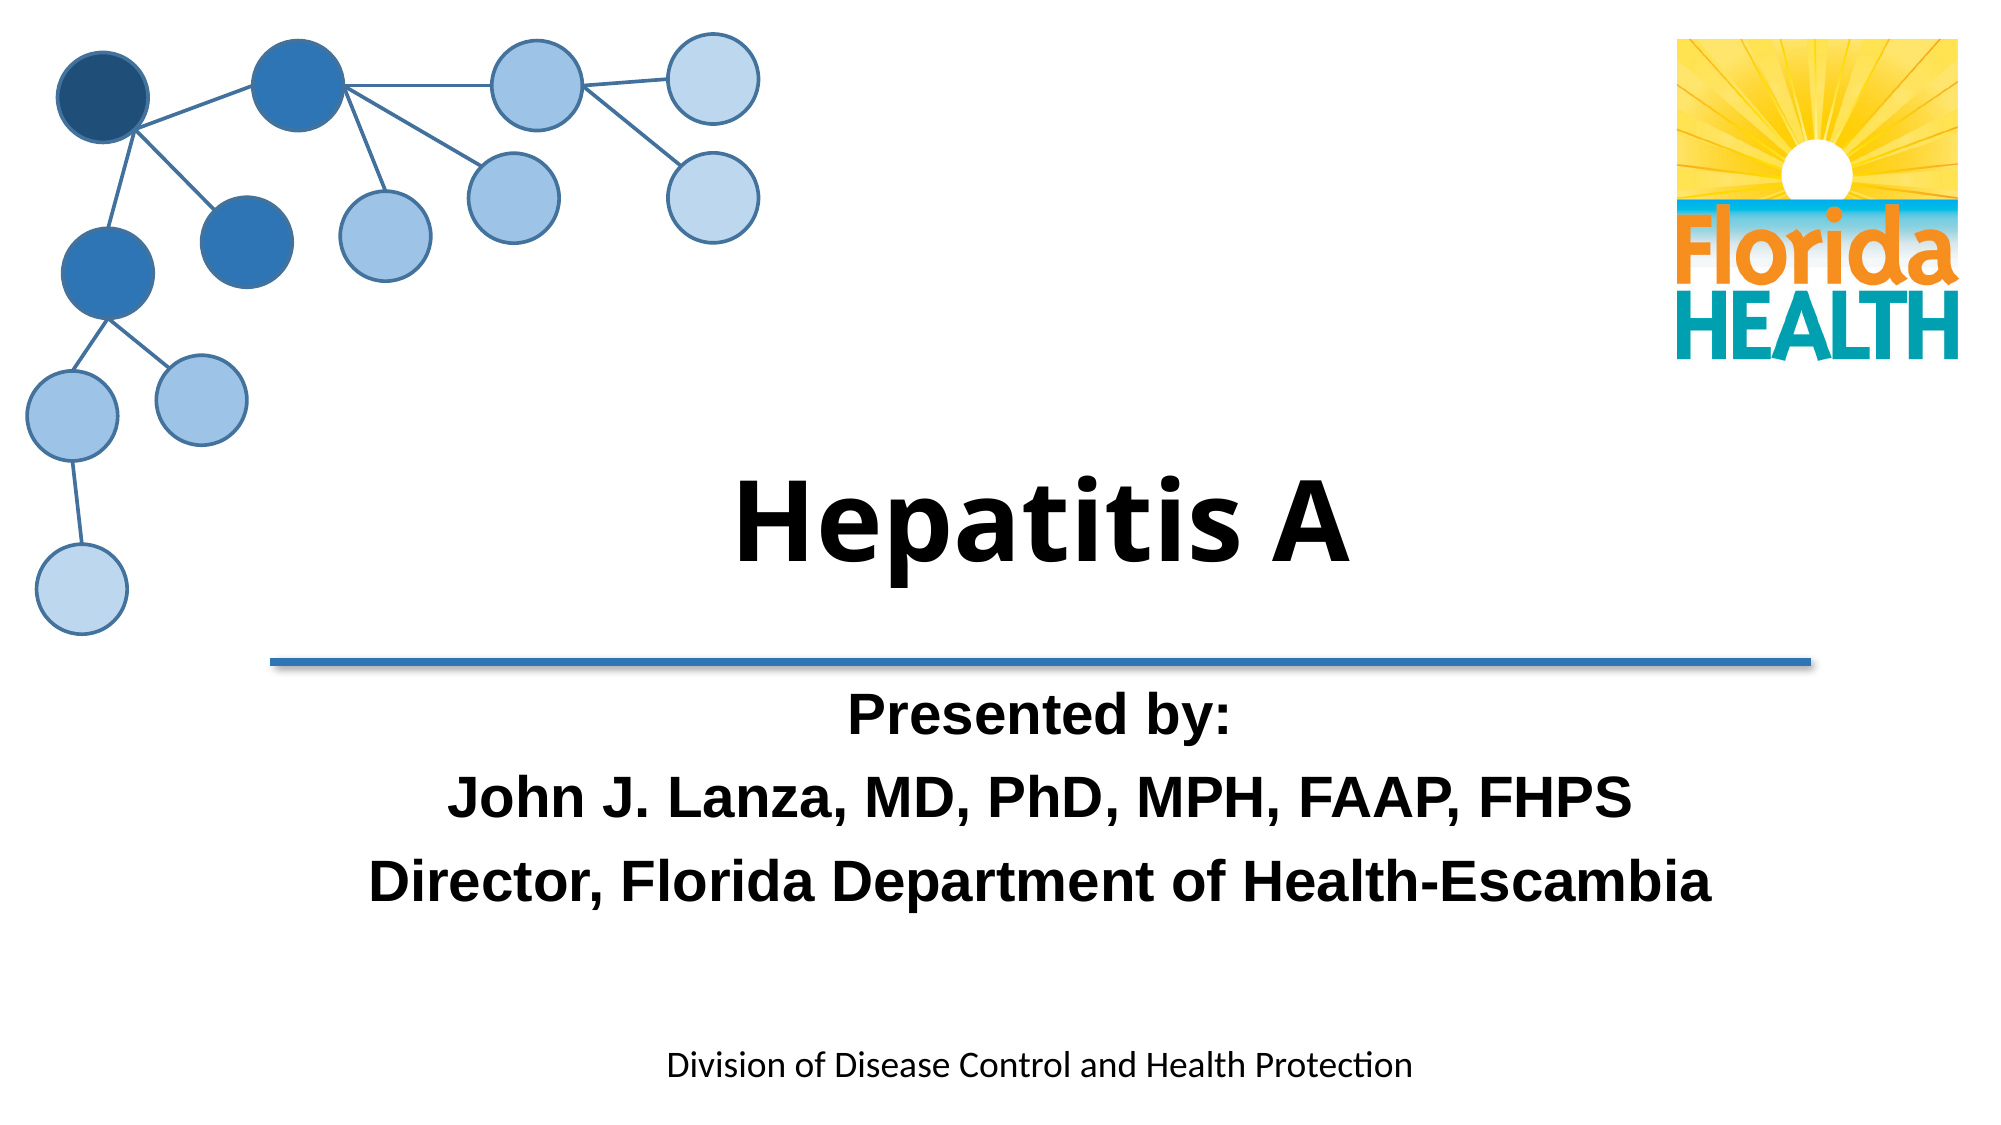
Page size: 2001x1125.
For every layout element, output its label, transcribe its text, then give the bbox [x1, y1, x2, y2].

subtitle Presented by: John J. Lanza, MD, PhD, MPH, FAAP, FHPS Director, Florida Department of Health-Escambia [270, 676, 1811, 941]
title Hepatitis A [270, 366, 1811, 593]
picture [1670, 30, 1966, 367]
